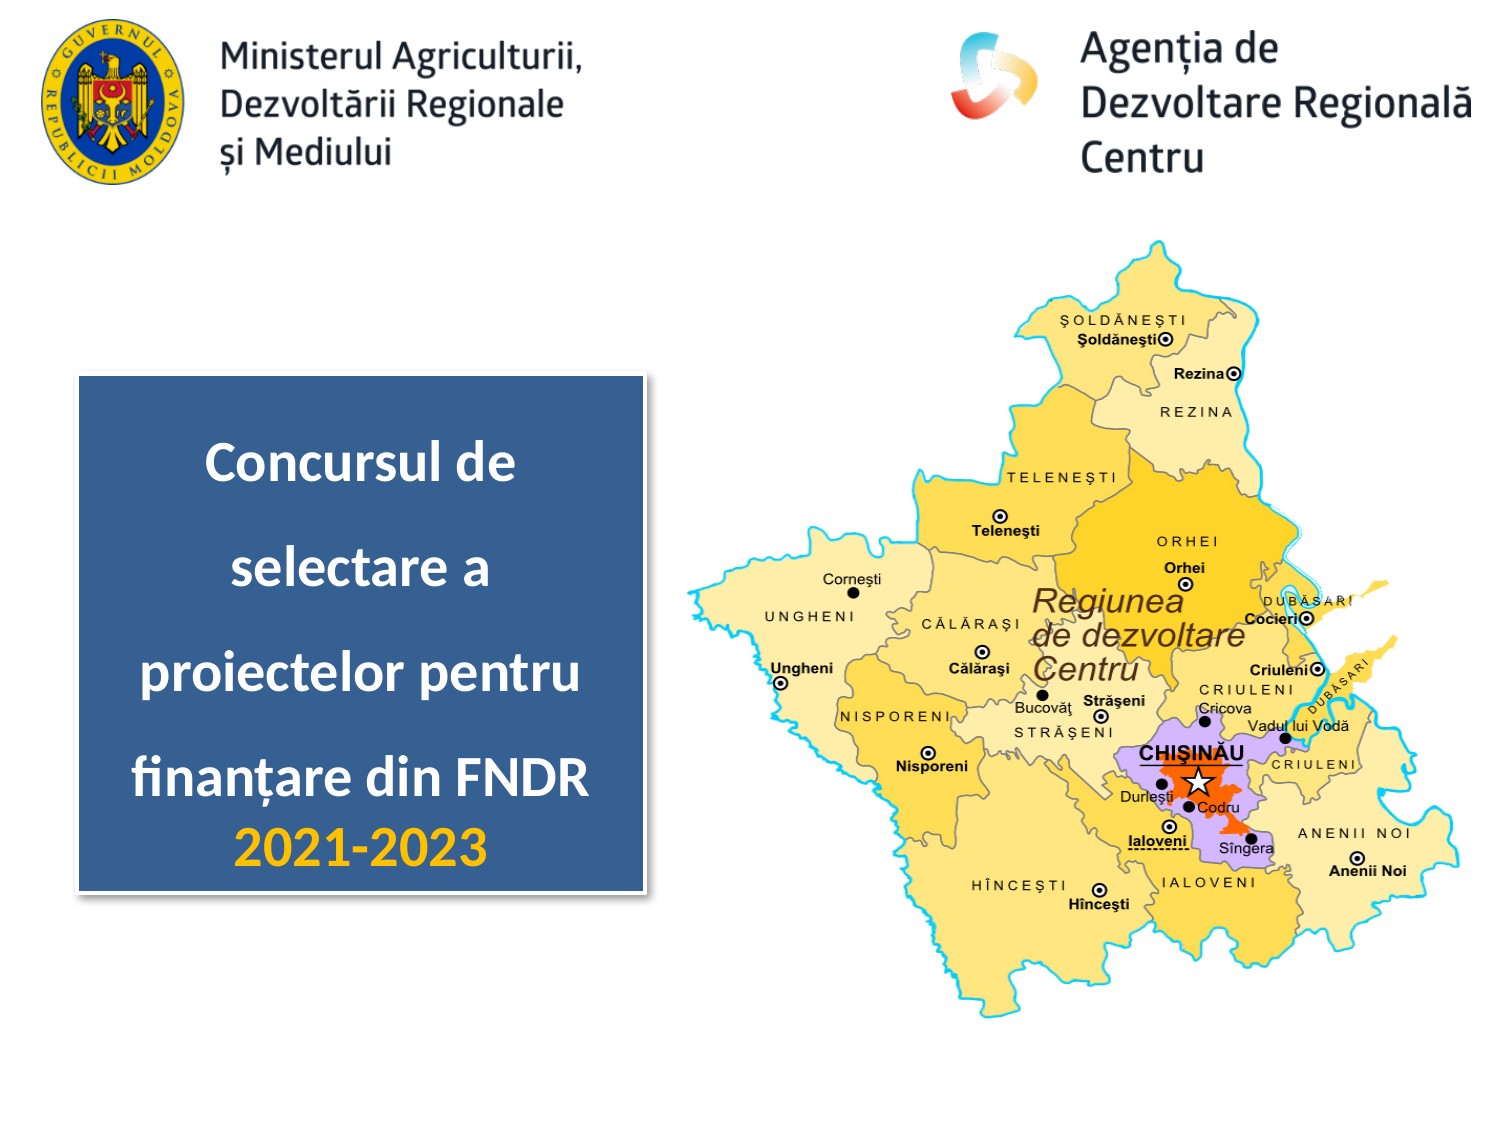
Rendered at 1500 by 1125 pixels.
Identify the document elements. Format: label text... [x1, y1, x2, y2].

picture [40, 18, 582, 185]
picture [666, 219, 1494, 1047]
picture [950, 30, 1471, 173]
text_box Concursul de selectare a proiectelor pentru finanțare din FNDR 2021-2023 [75, 371, 647, 895]
